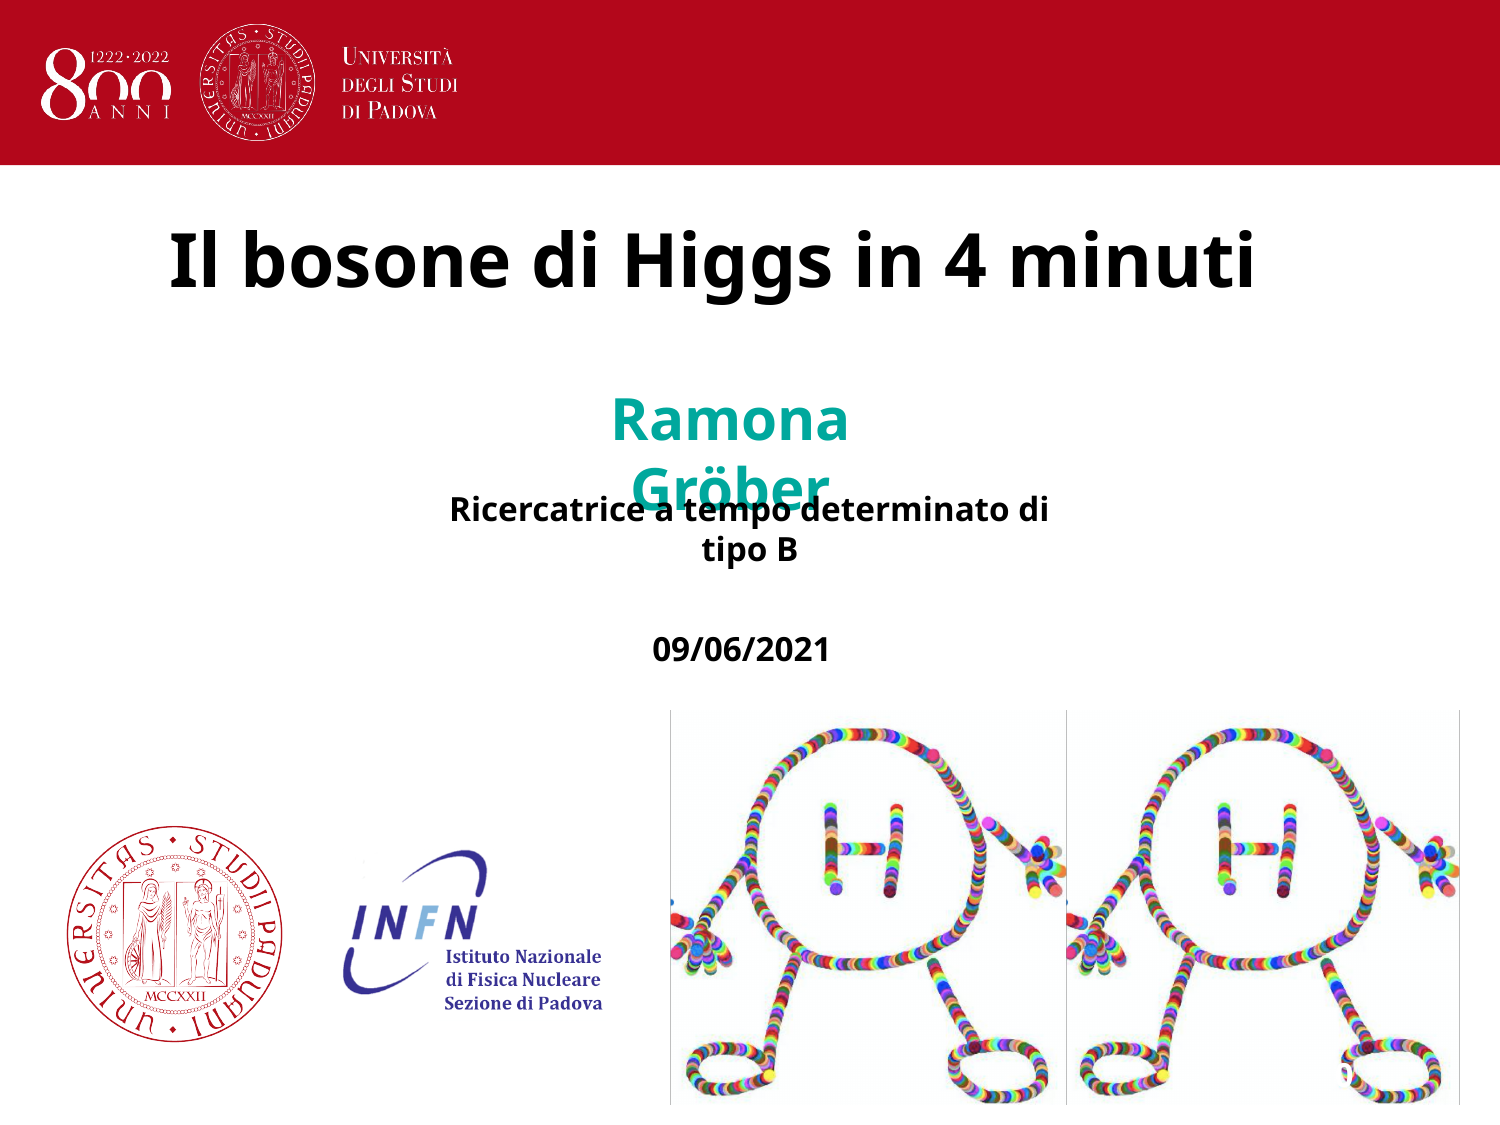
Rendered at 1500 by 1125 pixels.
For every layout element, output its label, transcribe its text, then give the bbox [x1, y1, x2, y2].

picture [64, 822, 285, 1044]
picture [41, 24, 457, 141]
picture [661, 709, 1464, 1121]
picture [342, 848, 611, 1022]
text_box Ricercatrice a tempo determinato di tipo B [441, 482, 1059, 574]
text_box Il bosone di Higgs in 4 minuti [22, 206, 1406, 309]
text_box Ramona Gröber [501, 376, 960, 482]
text_box 09/06/2021 [644, 622, 840, 674]
